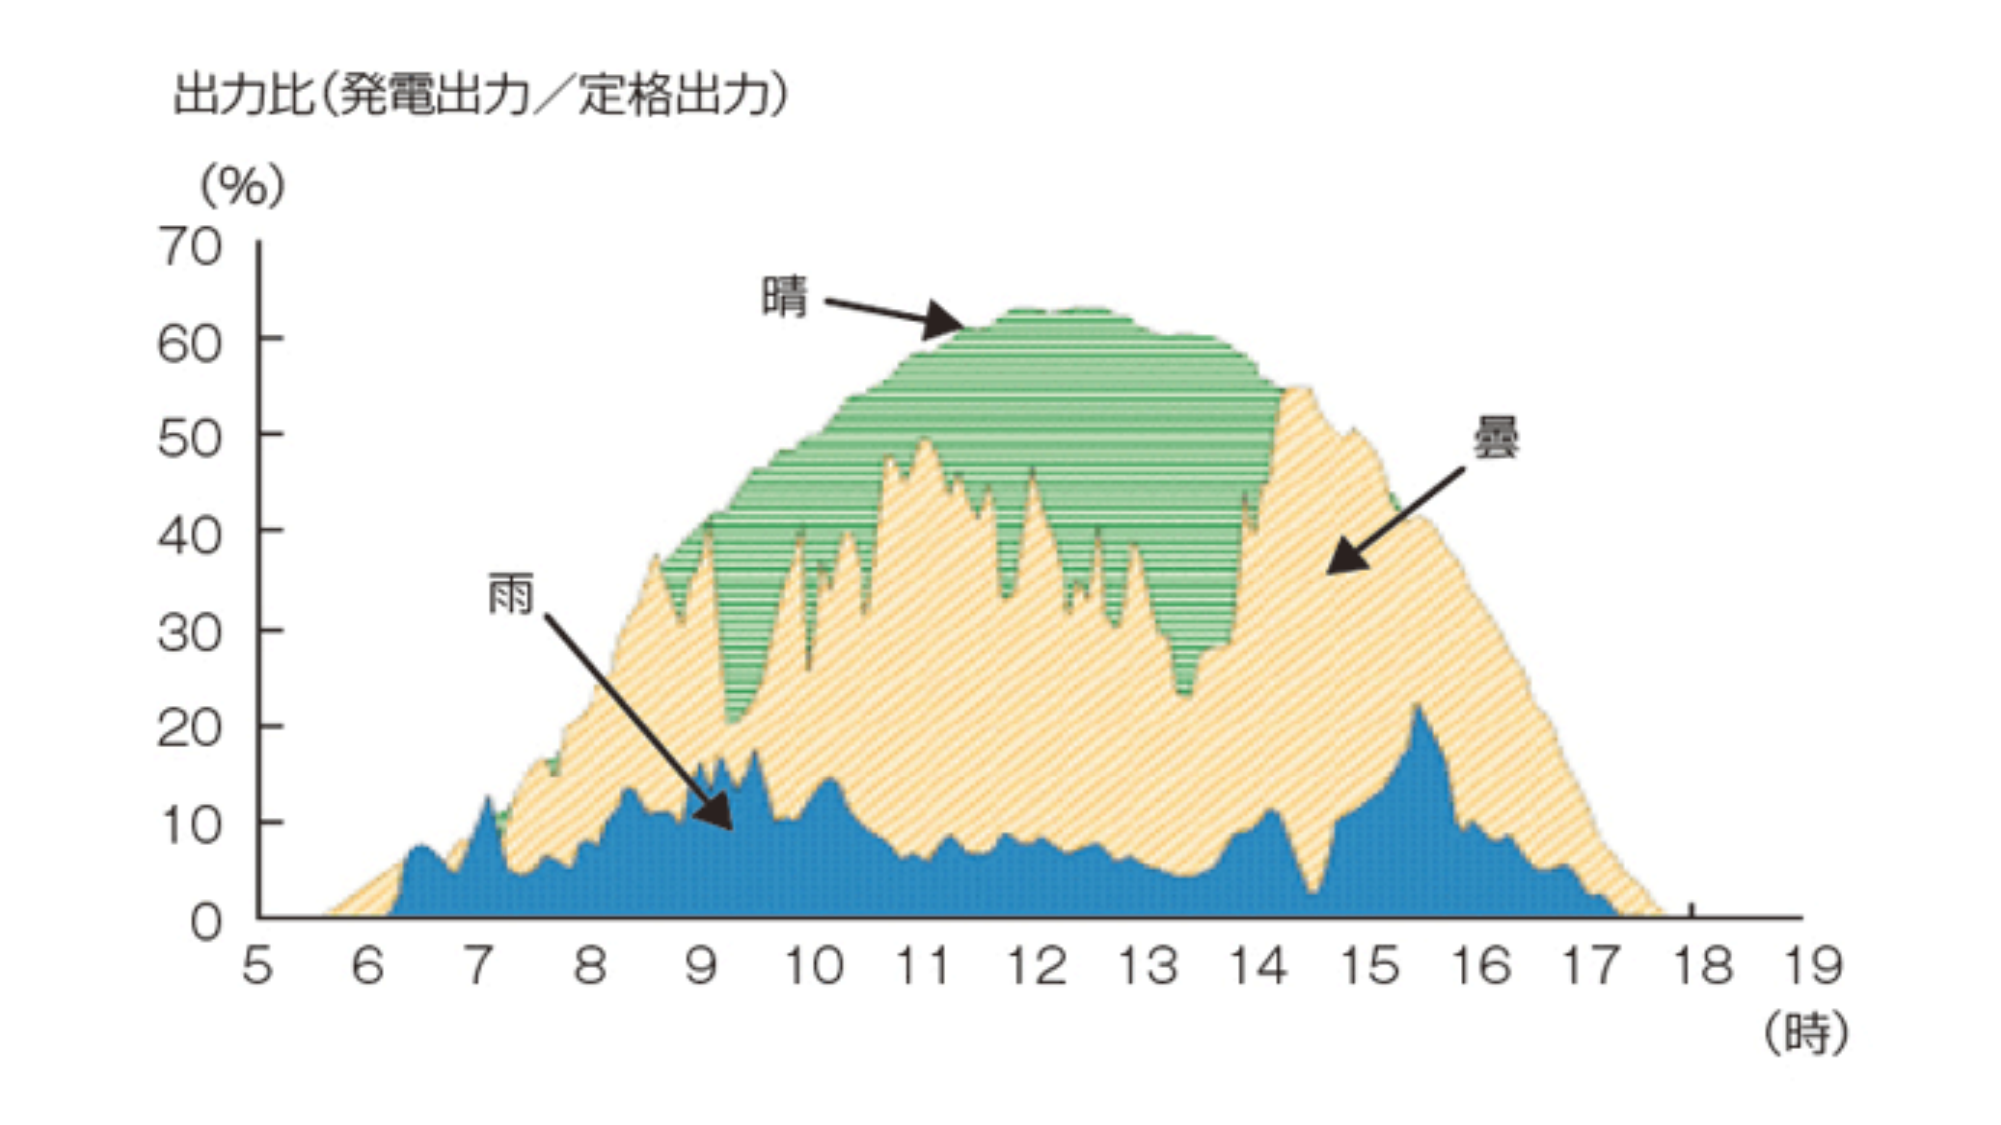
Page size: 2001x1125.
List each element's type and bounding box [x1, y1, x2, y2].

picture [132, 48, 1873, 1090]
